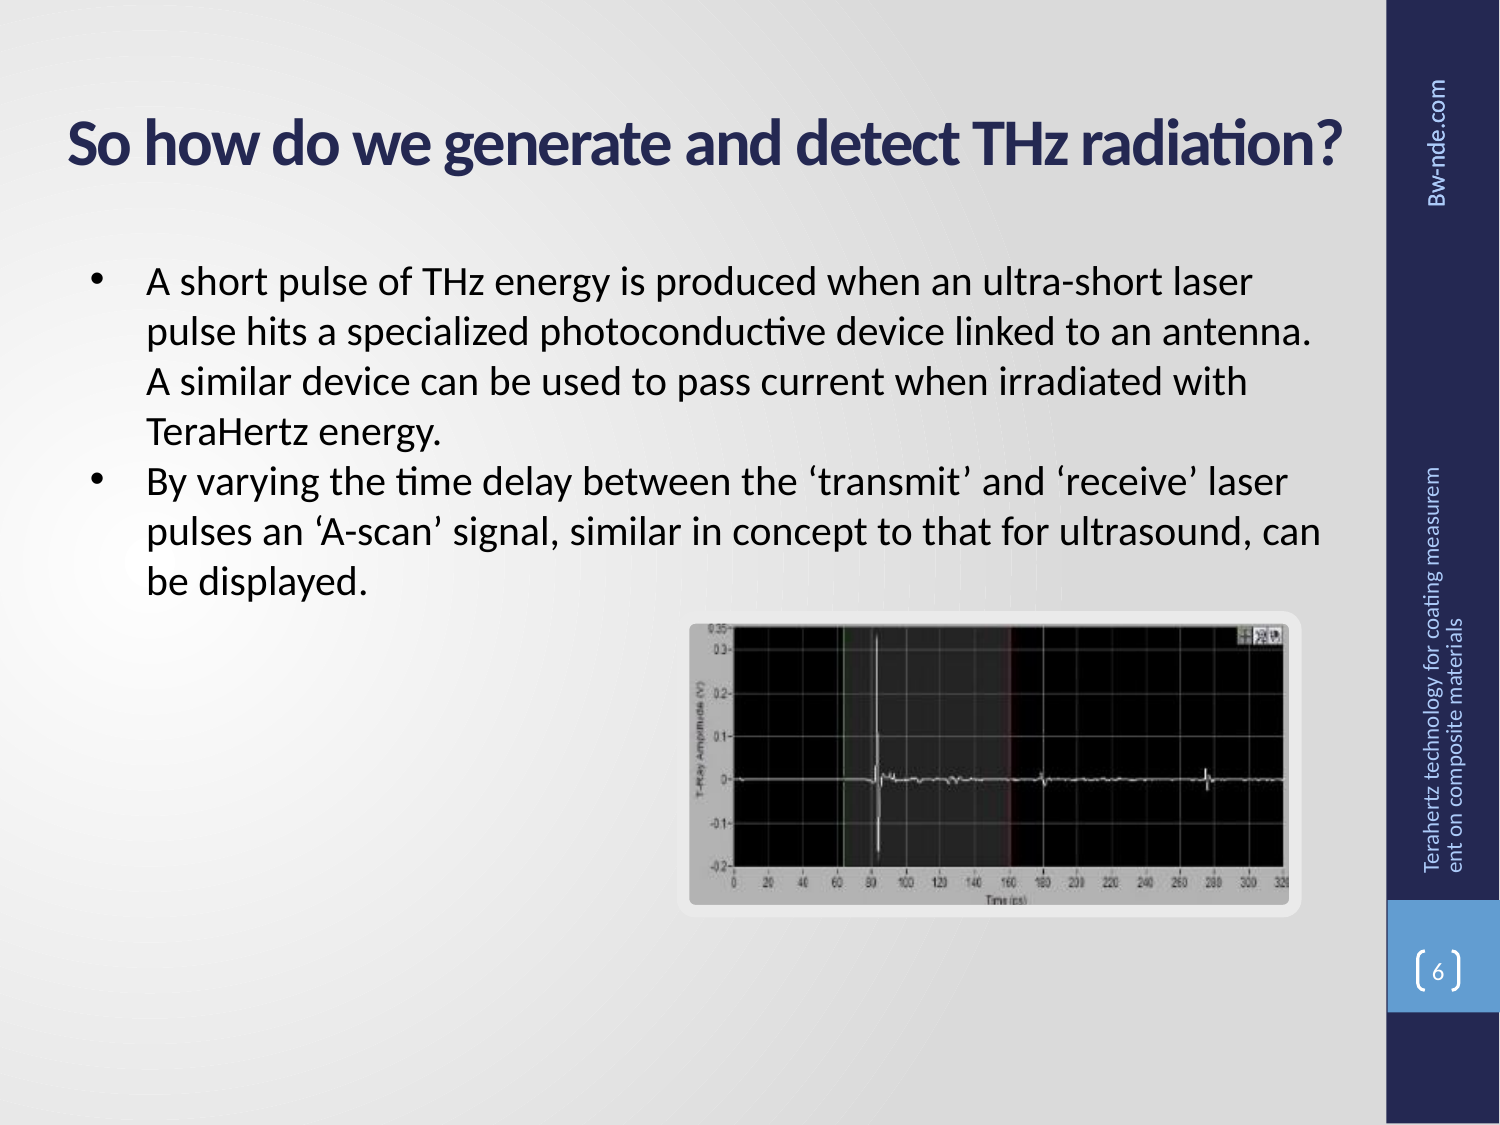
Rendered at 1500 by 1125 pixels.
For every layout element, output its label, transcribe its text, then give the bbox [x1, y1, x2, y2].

text_box A short pulse of THz energy is produced when an ultra-short laser pulse hits a specialized photoconductive device linked to an antenna. A similar device can be used to pass current when irradiated with TeraHertz energy. By varying the time delay between the ‘transmit’ and ‘receive’ laser pulses an ‘A-scan’ signal, similar in concept to that for ultrasound, can be displayed. [74, 246, 1361, 661]
slide_number 6 [1416, 949, 1461, 992]
title So how do we generate and detect THz radiation? [52, 45, 1370, 233]
picture [682, 616, 1296, 912]
footer Terahertz technology for coating measurement on composite materials [1408, 444, 1469, 889]
